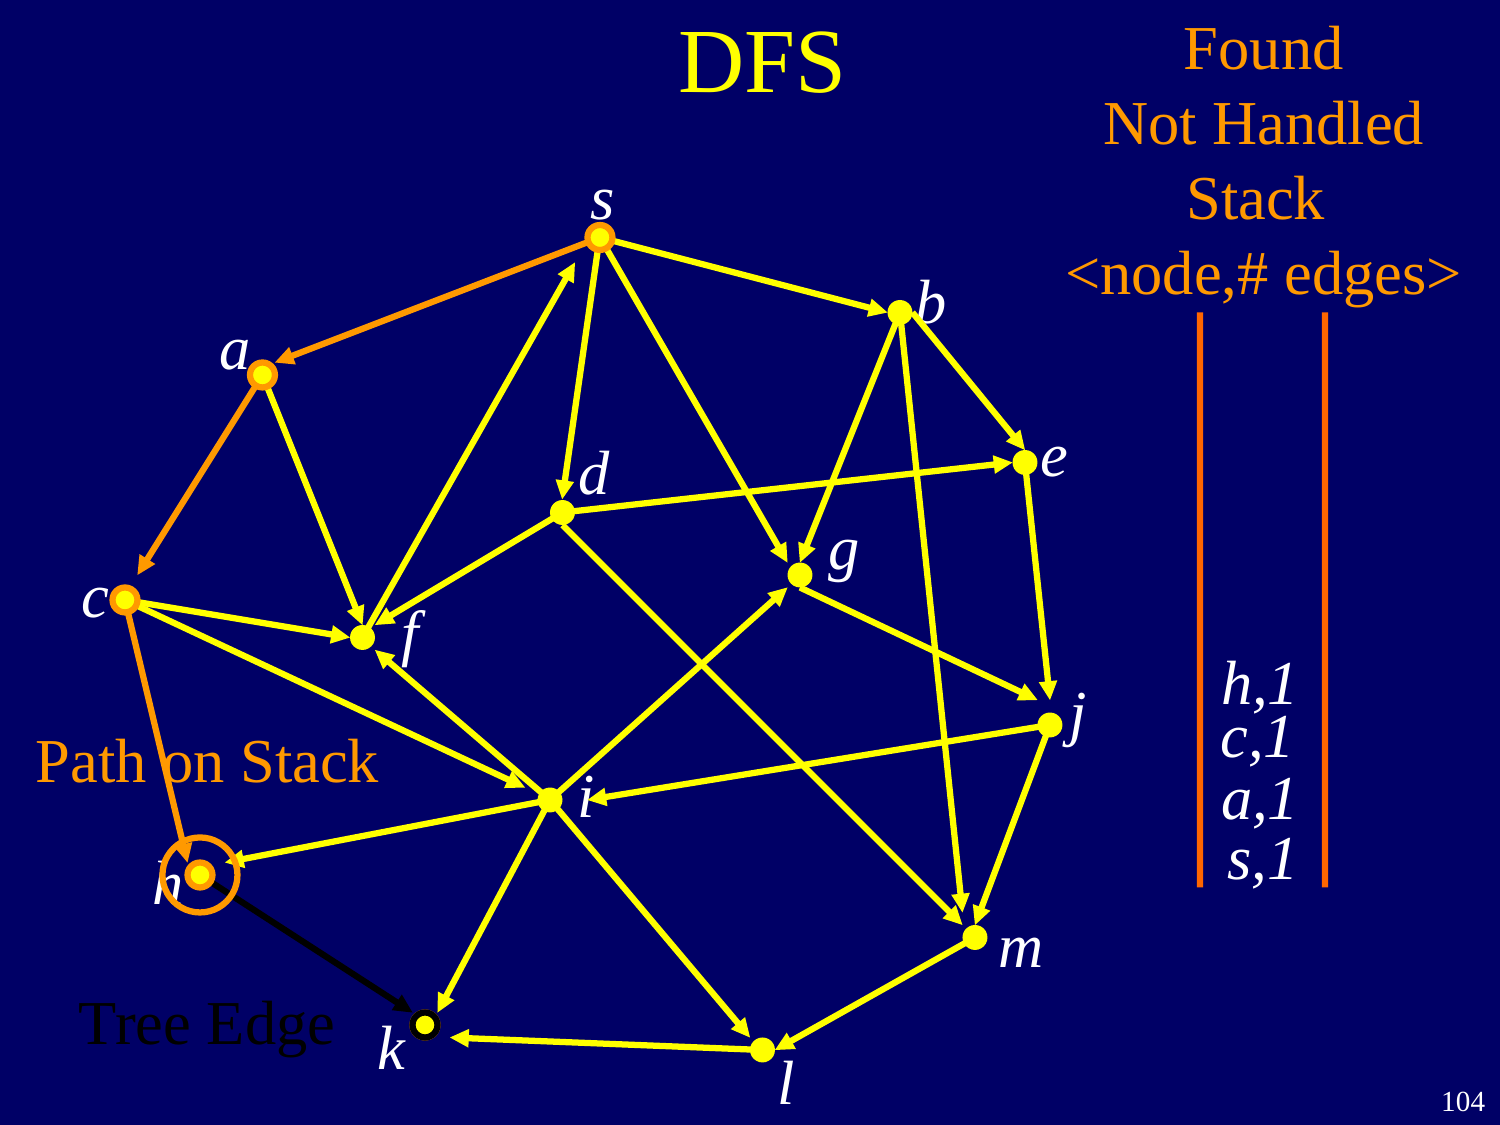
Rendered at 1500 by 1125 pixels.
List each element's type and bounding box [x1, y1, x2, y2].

title [125, 0, 1050, 150]
text_box [64, 975, 351, 1065]
text_box [20, 149, 1102, 1125]
text_box [1050, 0, 1478, 888]
text_box [1205, 634, 1315, 900]
